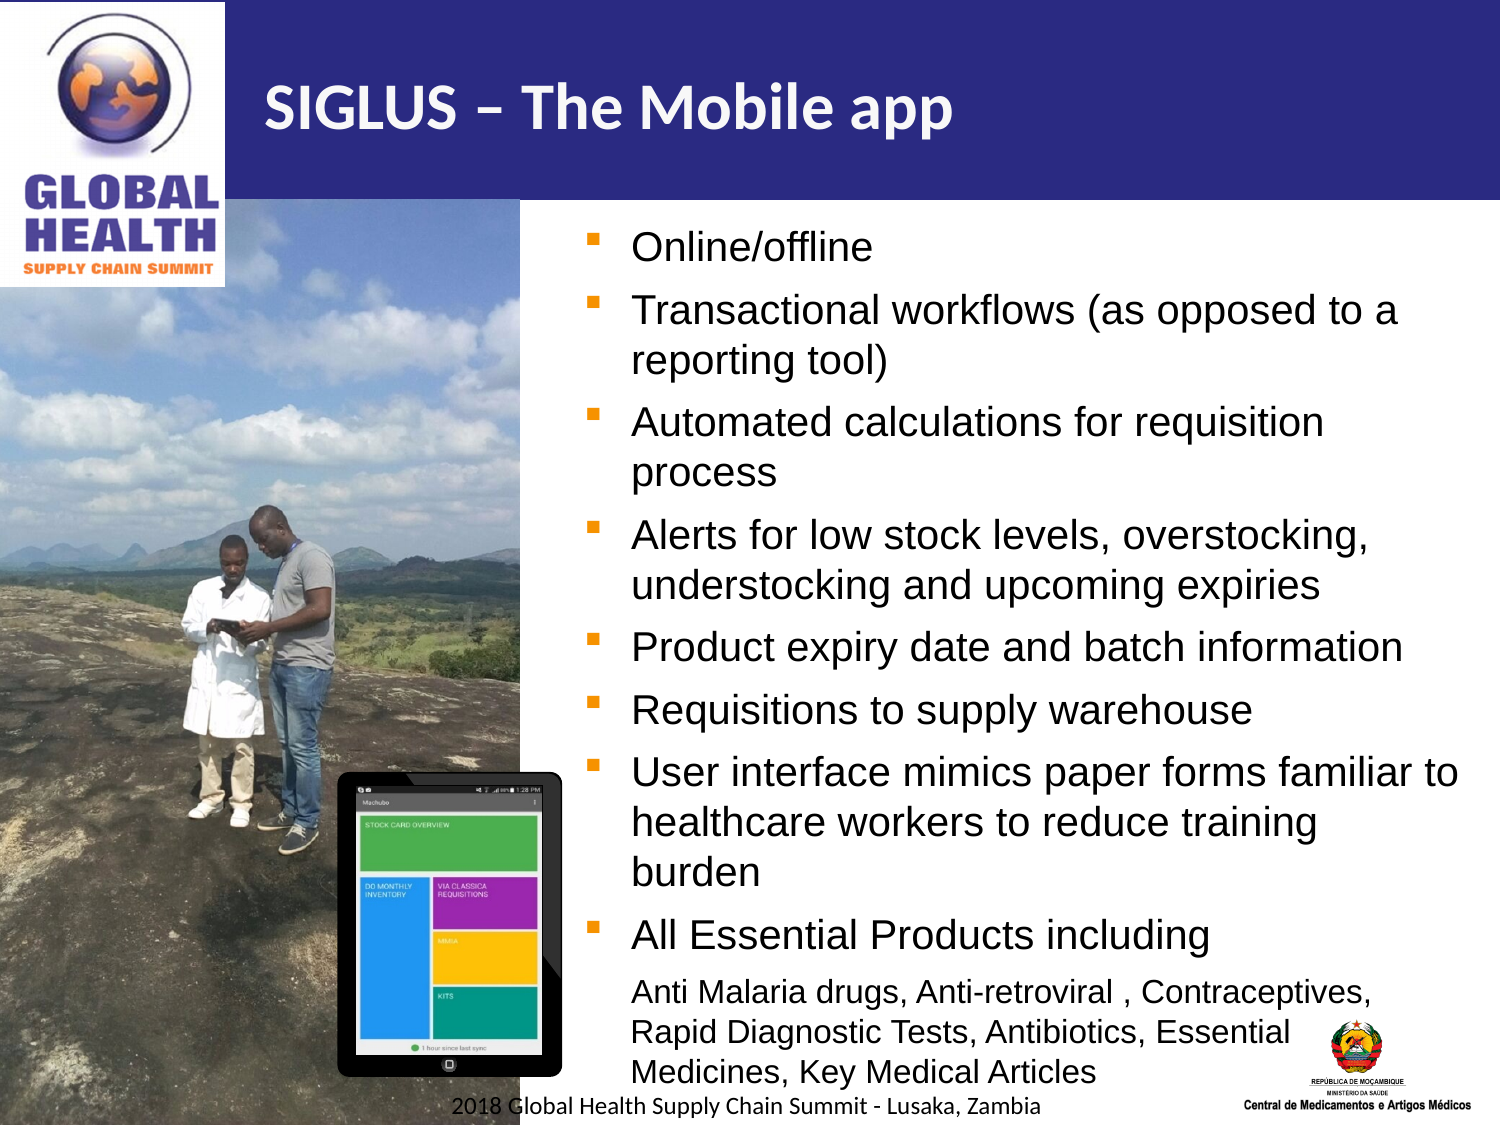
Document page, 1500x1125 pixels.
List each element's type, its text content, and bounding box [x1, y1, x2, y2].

title SIGLUS – The Mobile app [249, 55, 1500, 206]
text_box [337, 771, 563, 1078]
text_box Online/offline Transactional workflows (as opposed to a reporting tool) Automated calculations for requisition process Alerts for low stock levels, overstocking, understocking and upcoming expiries Product expiry date and batch information Requisitions to supply warehouse User interface mimics paper forms familiar to healthcare workers to reduce training burden All Essential Products including Anti Malaria drugs, Anti-retroviral , Contraceptives, Rapid Diagnostic Tests, Antibiotics, Essential Medicines, Key Medical Articles [569, 212, 1475, 1098]
footer 2018 Global Health Supply Chain Summit - Lusaka, Zambia [524, 1082, 1500, 1125]
picture [1228, 1019, 1486, 1114]
picture [0, 2, 520, 1125]
